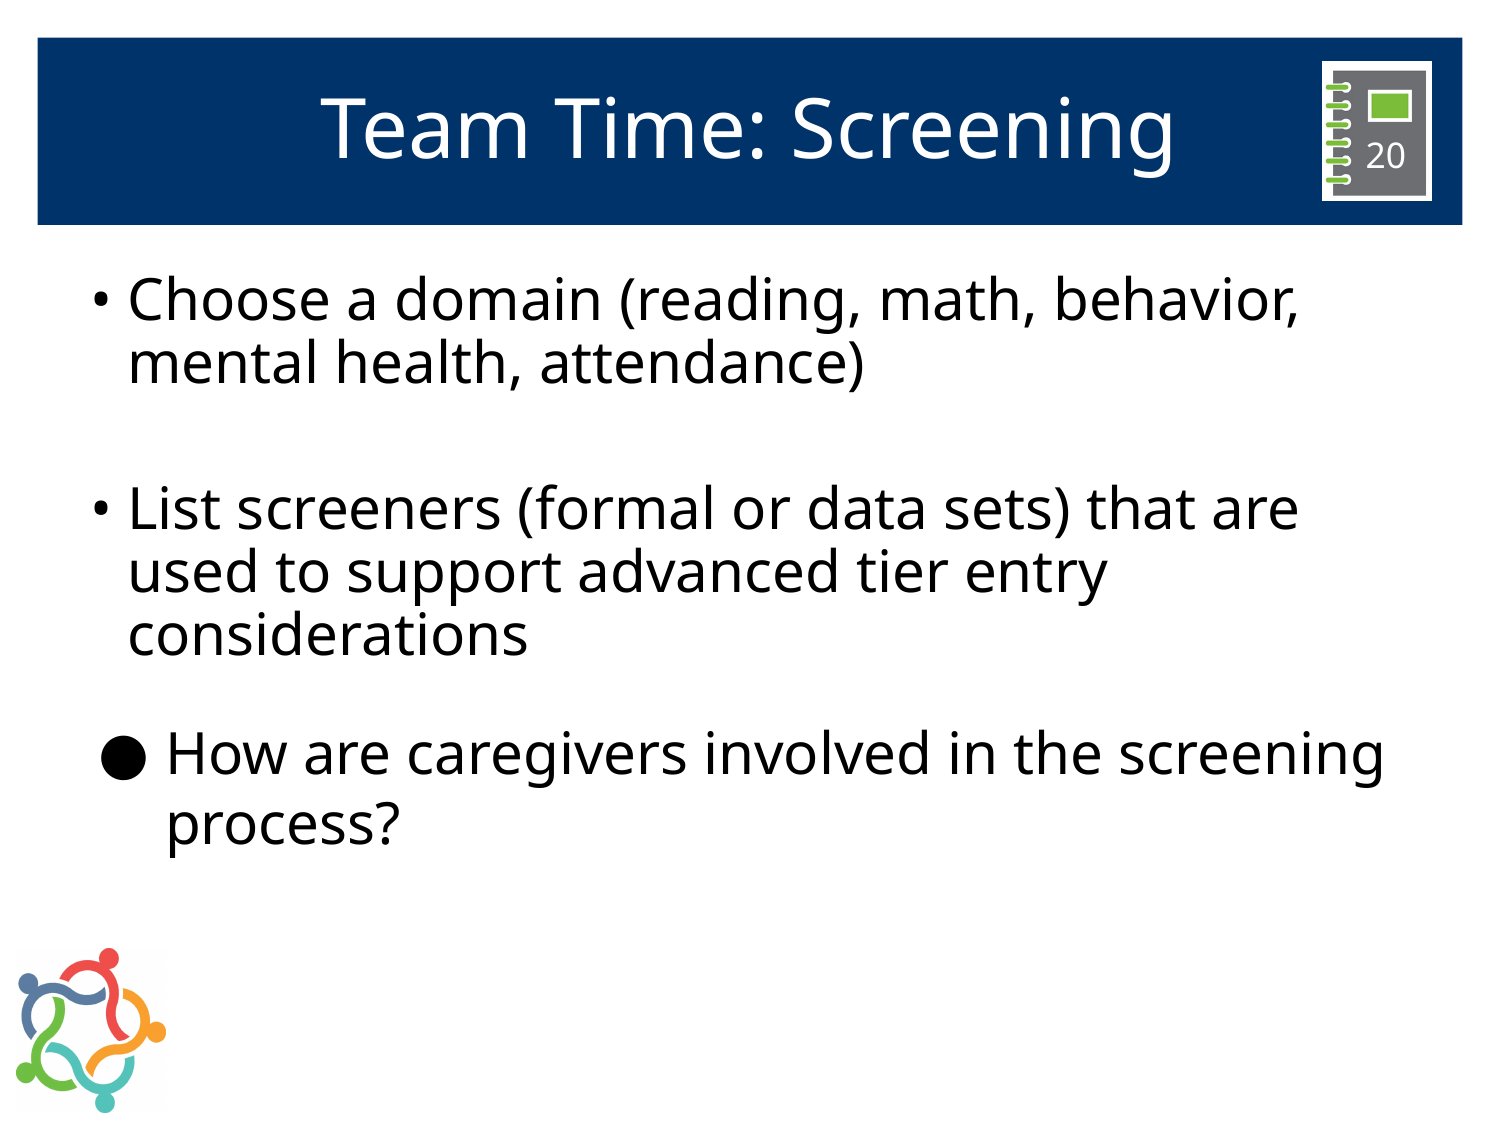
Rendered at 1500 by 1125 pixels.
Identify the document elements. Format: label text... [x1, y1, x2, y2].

picture [16, 947, 166, 1113]
list How are caregivers involved in the screening process? [75, 708, 1417, 1000]
title Team Time: Screening [37, 37, 1463, 225]
picture [1322, 61, 1433, 201]
list Choose a domain (reading, math, behavior, mental health, attendance) List screeners (formal or data sets) that are used to support advanced tier entry considerations [75, 262, 1425, 1013]
